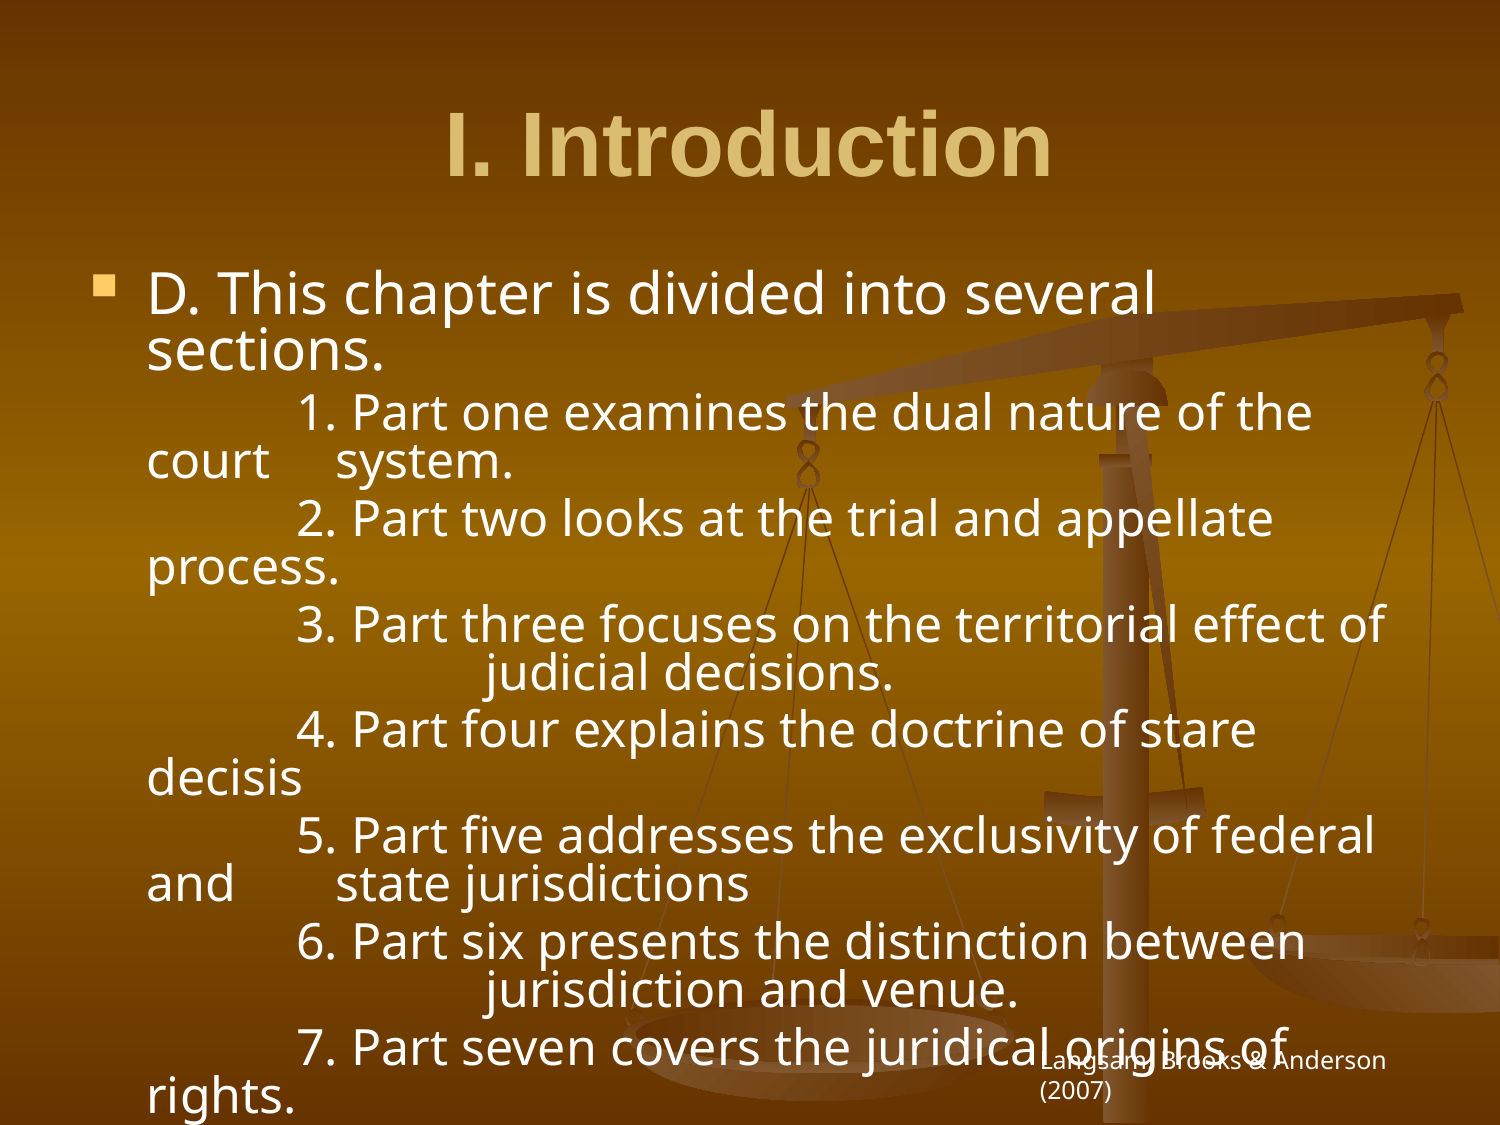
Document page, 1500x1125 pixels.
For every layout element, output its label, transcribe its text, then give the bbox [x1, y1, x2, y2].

list D. This chapter is divided into several sections. 1. Part one examines the dual nature of the court system. 2. Part two looks at the trial and appellate process. 3. Part three focuses on the territorial effect of judicial decisions. 4. Part four explains the doctrine of stare decisis 5. Part five addresses the exclusivity of federal and state jurisdictions 6. Part six presents the distinction between jurisdiction and venue. 7. Part seven covers the juridical origins of rights. 8. Part eight explains the incorporation doctrine. [74, 262, 1426, 1006]
text_box Langsam, Brooks & Anderson (2007) [1024, 1037, 1475, 1113]
title I. Introduction [74, 45, 1426, 234]
